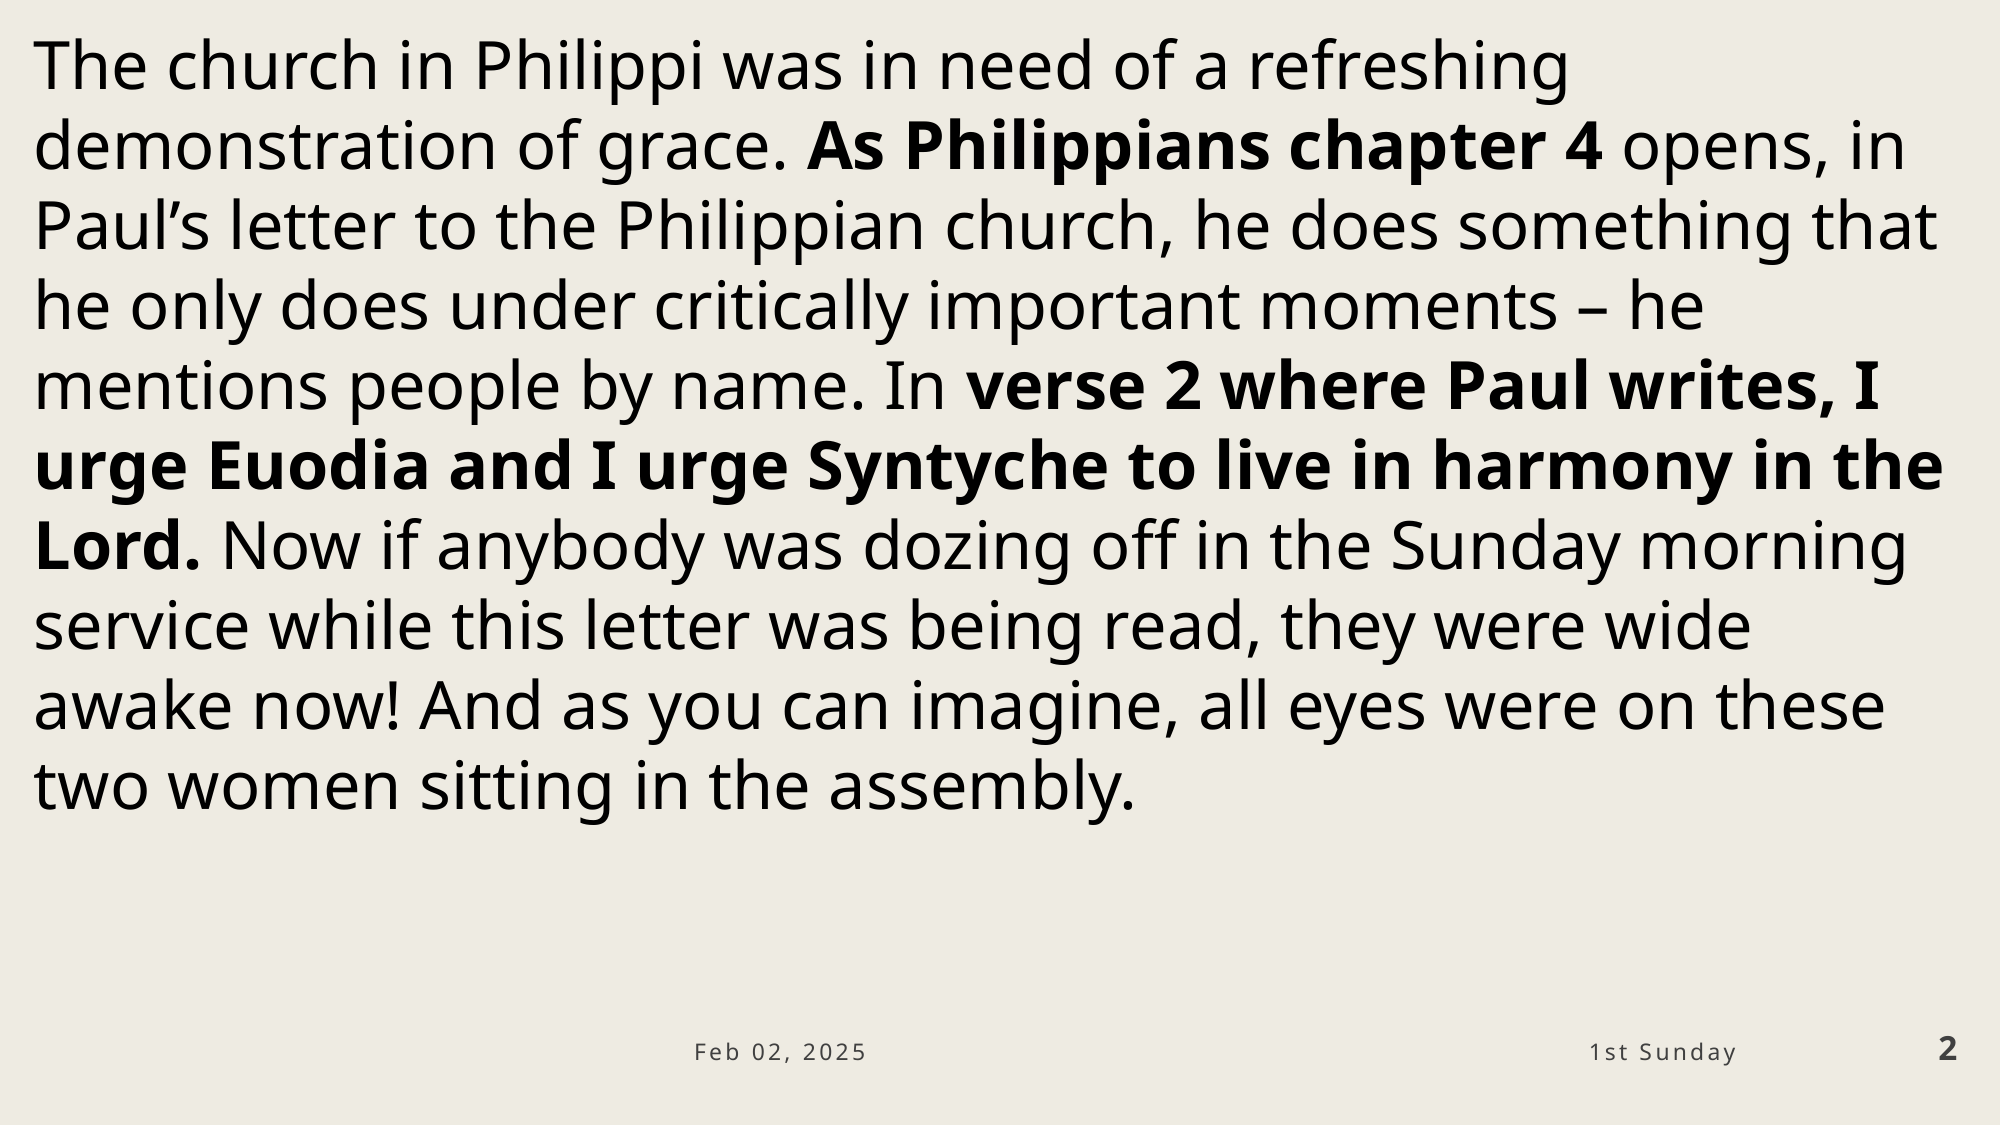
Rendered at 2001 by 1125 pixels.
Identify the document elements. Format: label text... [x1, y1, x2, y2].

footer Feb 02, 2025 [315, 1012, 1245, 1088]
slide_number 1st Sunday [1287, 1012, 1754, 1088]
text_box The church in Philippi was in need of a refreshing demonstration of grace. As Philippians chapter 4 opens, in Paul’s letter to the Philippian church, he does something that he only does under critically important moments – he mentions people by name. In verse 2 where Paul writes, I urge Euodia and I urge Syntyche to live in harmony in the Lord. Now if anybody was dozing off in the Sunday morning service while this letter was being read, they were wide awake now! And as you can imagine, all eyes were on these two women sitting in the assembly. [18, 15, 1976, 830]
slide_number 2 [1780, 1012, 1976, 1088]
